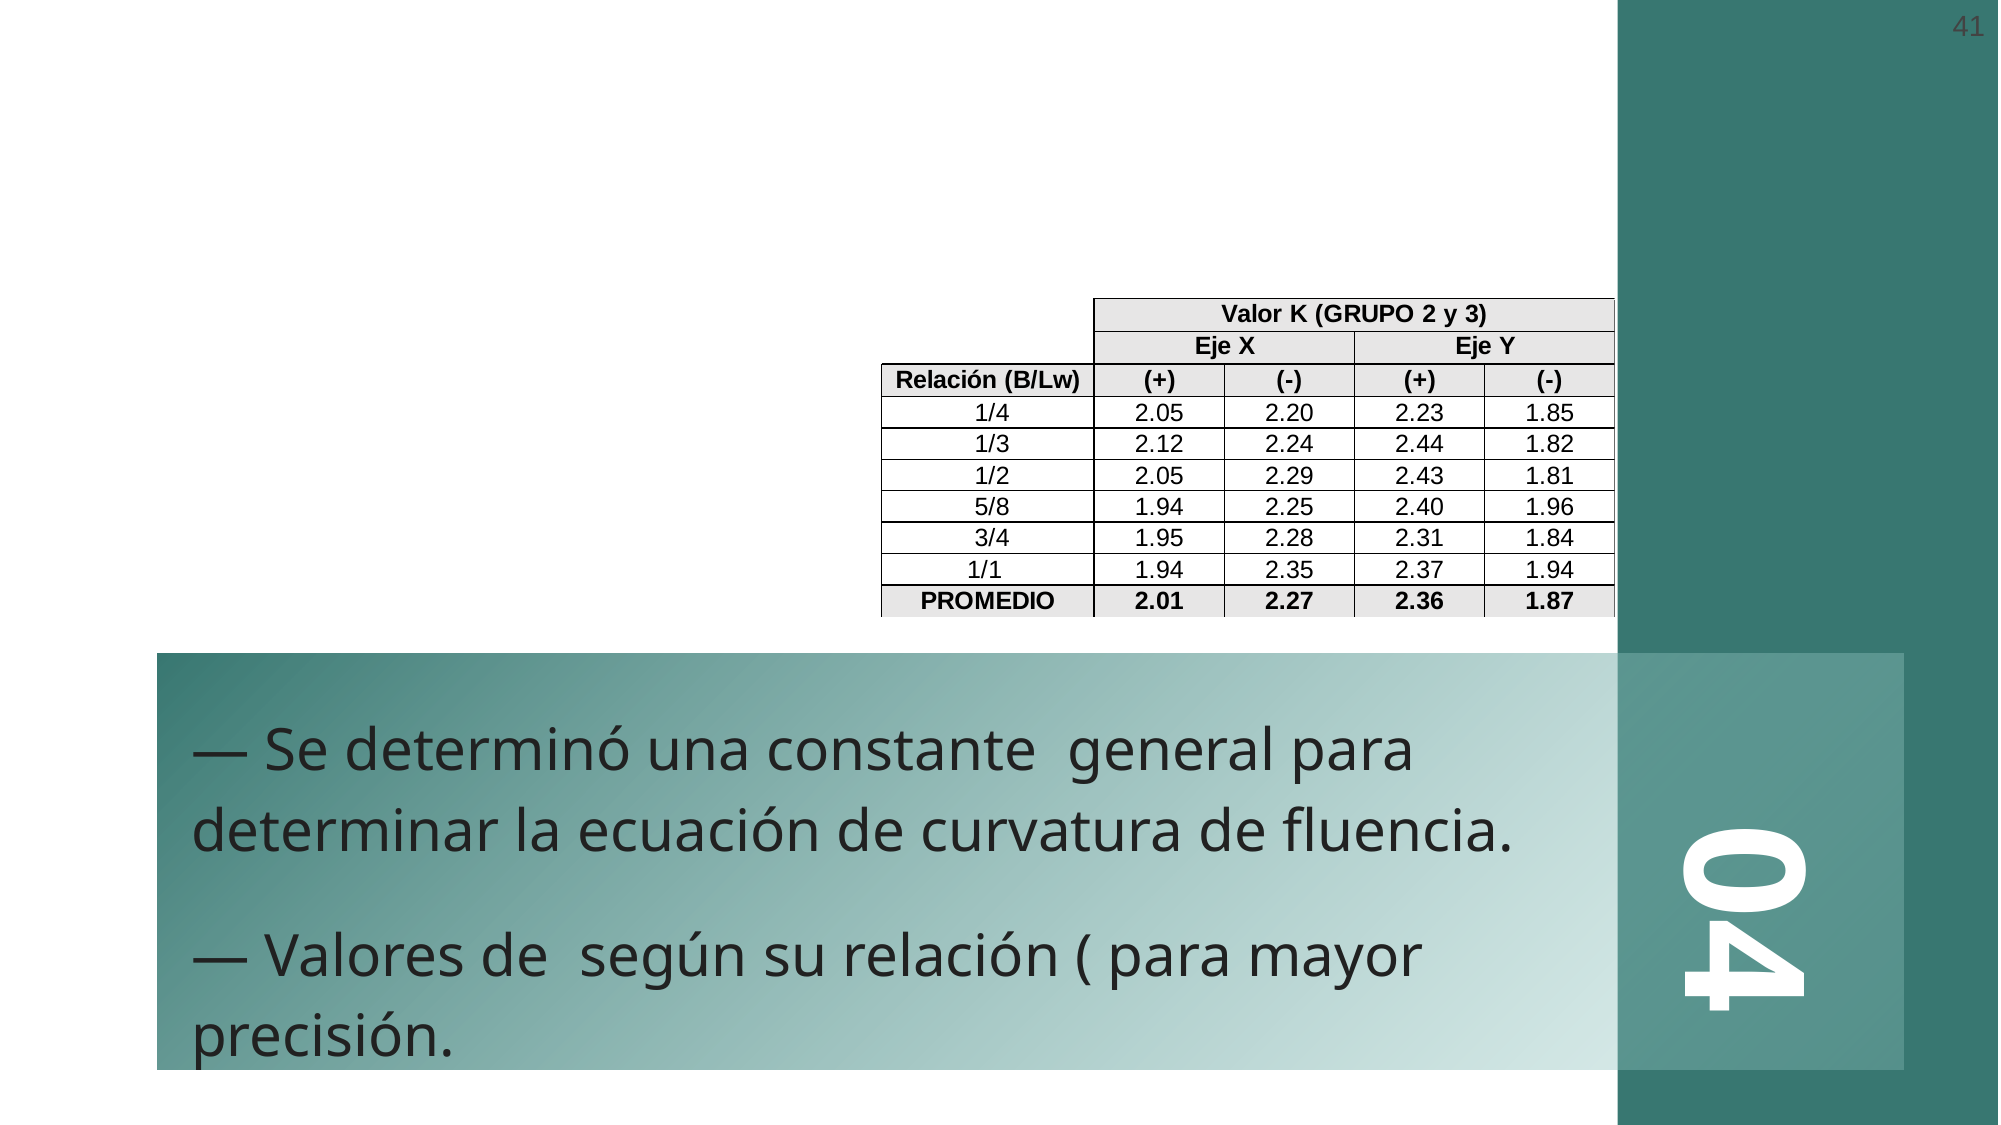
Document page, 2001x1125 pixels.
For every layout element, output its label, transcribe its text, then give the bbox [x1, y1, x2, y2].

picture [880, 298, 1616, 619]
title 04 [1689, 653, 1816, 1035]
text_box [1617, 0, 1998, 1125]
text_box [157, 653, 1904, 1070]
text_box 41 [1911, 0, 2000, 50]
